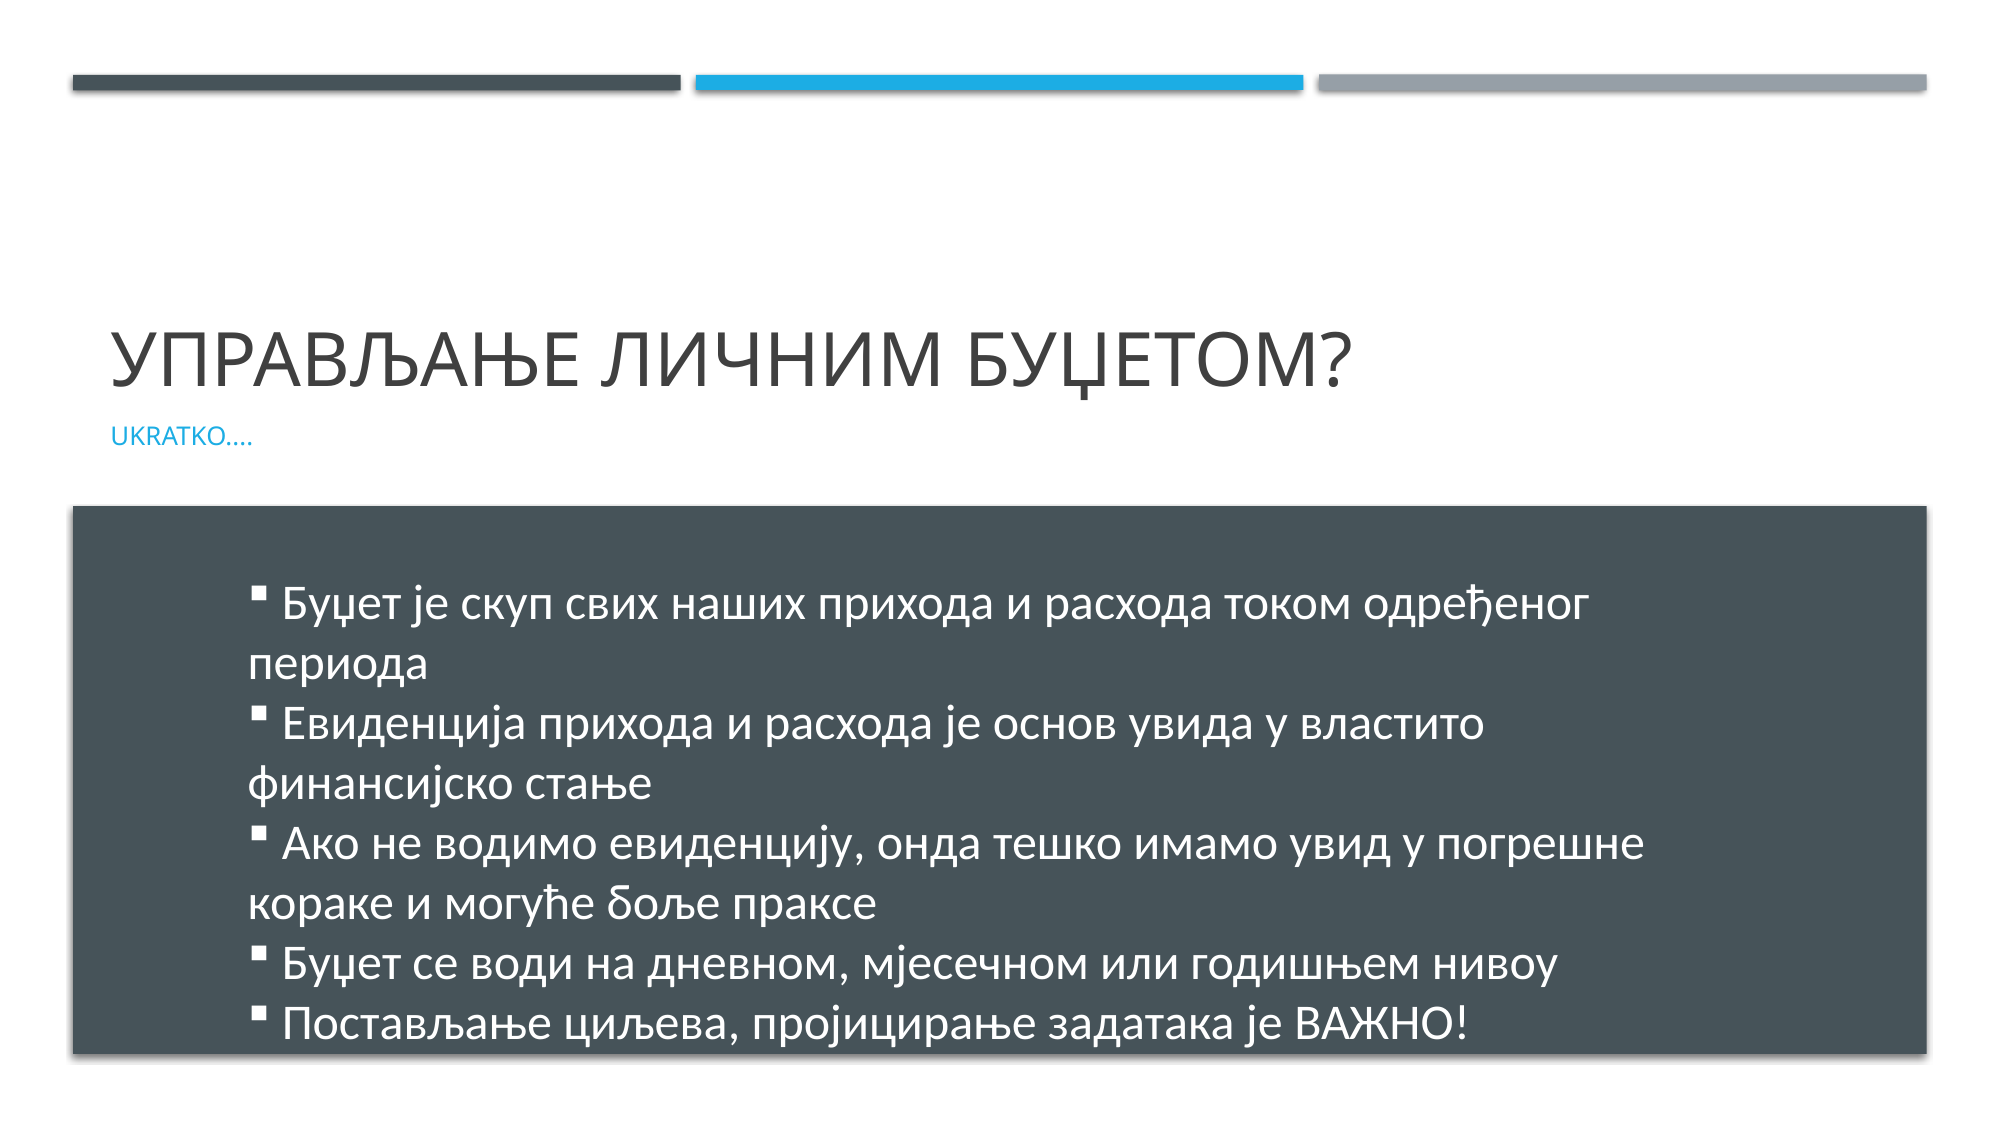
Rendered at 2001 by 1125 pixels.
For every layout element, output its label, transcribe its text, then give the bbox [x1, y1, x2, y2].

subtitle Ukratko.... [95, 409, 1899, 459]
text_box Буџет је скуп свих наших прихода и расхода током одређеног периода Eвиденција прихода и расхода је основ увида у властито финансијско стање Aко не водимо евиденцију, oнда тешко имамо увид у погрешне кораке и могуће боље праксе Буџет се води на дневном, мјесечном или годишњем нивоу Постављање циљева, пројицирање задатака је ВАЖНО! [232, 562, 1707, 1058]
title УПРАВЉАЊЕ ЛИЧНИМ БУЏЕТОМ? [95, 167, 1899, 409]
